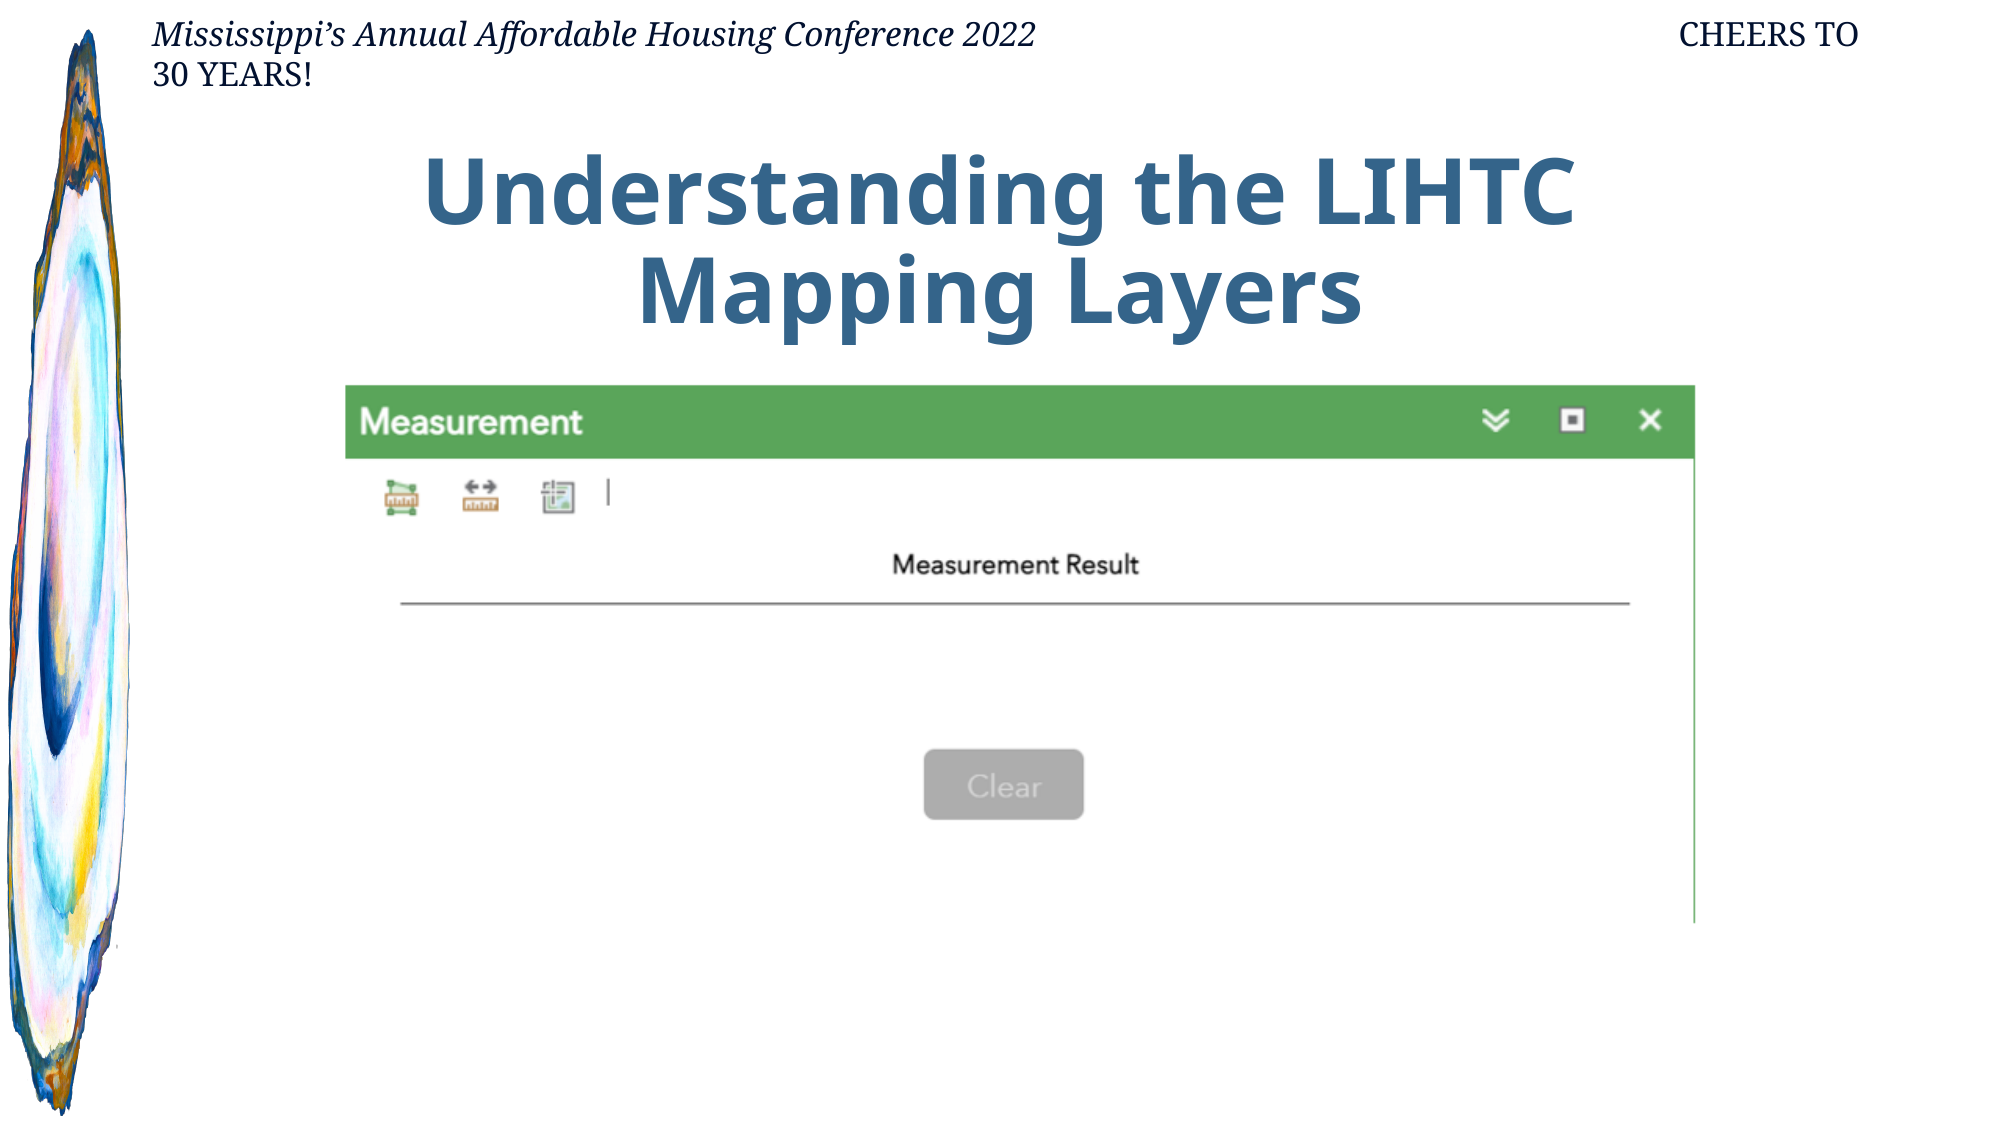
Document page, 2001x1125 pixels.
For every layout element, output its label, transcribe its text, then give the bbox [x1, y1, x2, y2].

picture [0, 0, 138, 1125]
title Understanding the LIHTC Mapping Layers [249, 114, 1750, 351]
picture [330, 362, 1711, 975]
